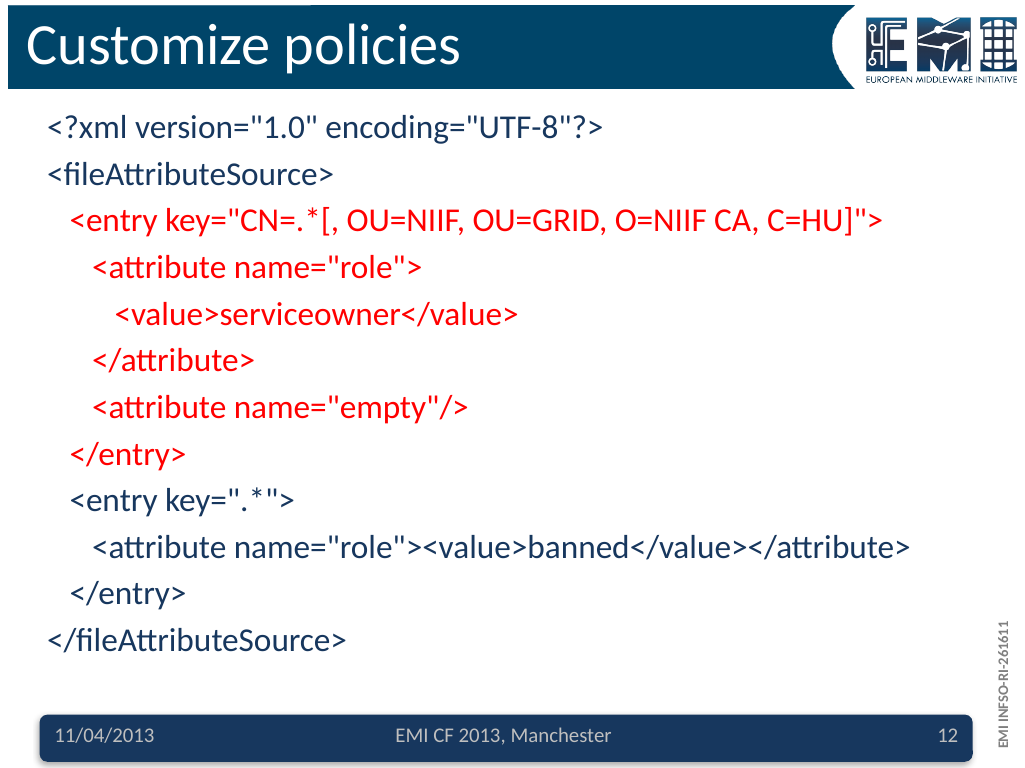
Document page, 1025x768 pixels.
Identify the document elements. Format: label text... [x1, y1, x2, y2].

list <?xml version="1.0" encoding="UTF-8"?> <fileAttributeSource> <entry key="CN=.*[, OU=NIIF, OU=GRID, O=NIIF CA, C=HU]"> <attribute name="role"> <value>serviceowner</value> </attribute> <attribute name="empty"/> </entry> <entry key=".*"> <attribute name="role"><value>banned</value></attribute> </entry> </fileAttributeSource> [39, 101, 973, 699]
slide_number 12 [733, 714, 973, 753]
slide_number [39, 714, 279, 753]
picture [866, 17, 1017, 83]
footer EMI CF 2013, Manchester [341, 714, 666, 753]
picture [846, 77, 855, 87]
title Customize policies [11, 5, 855, 77]
